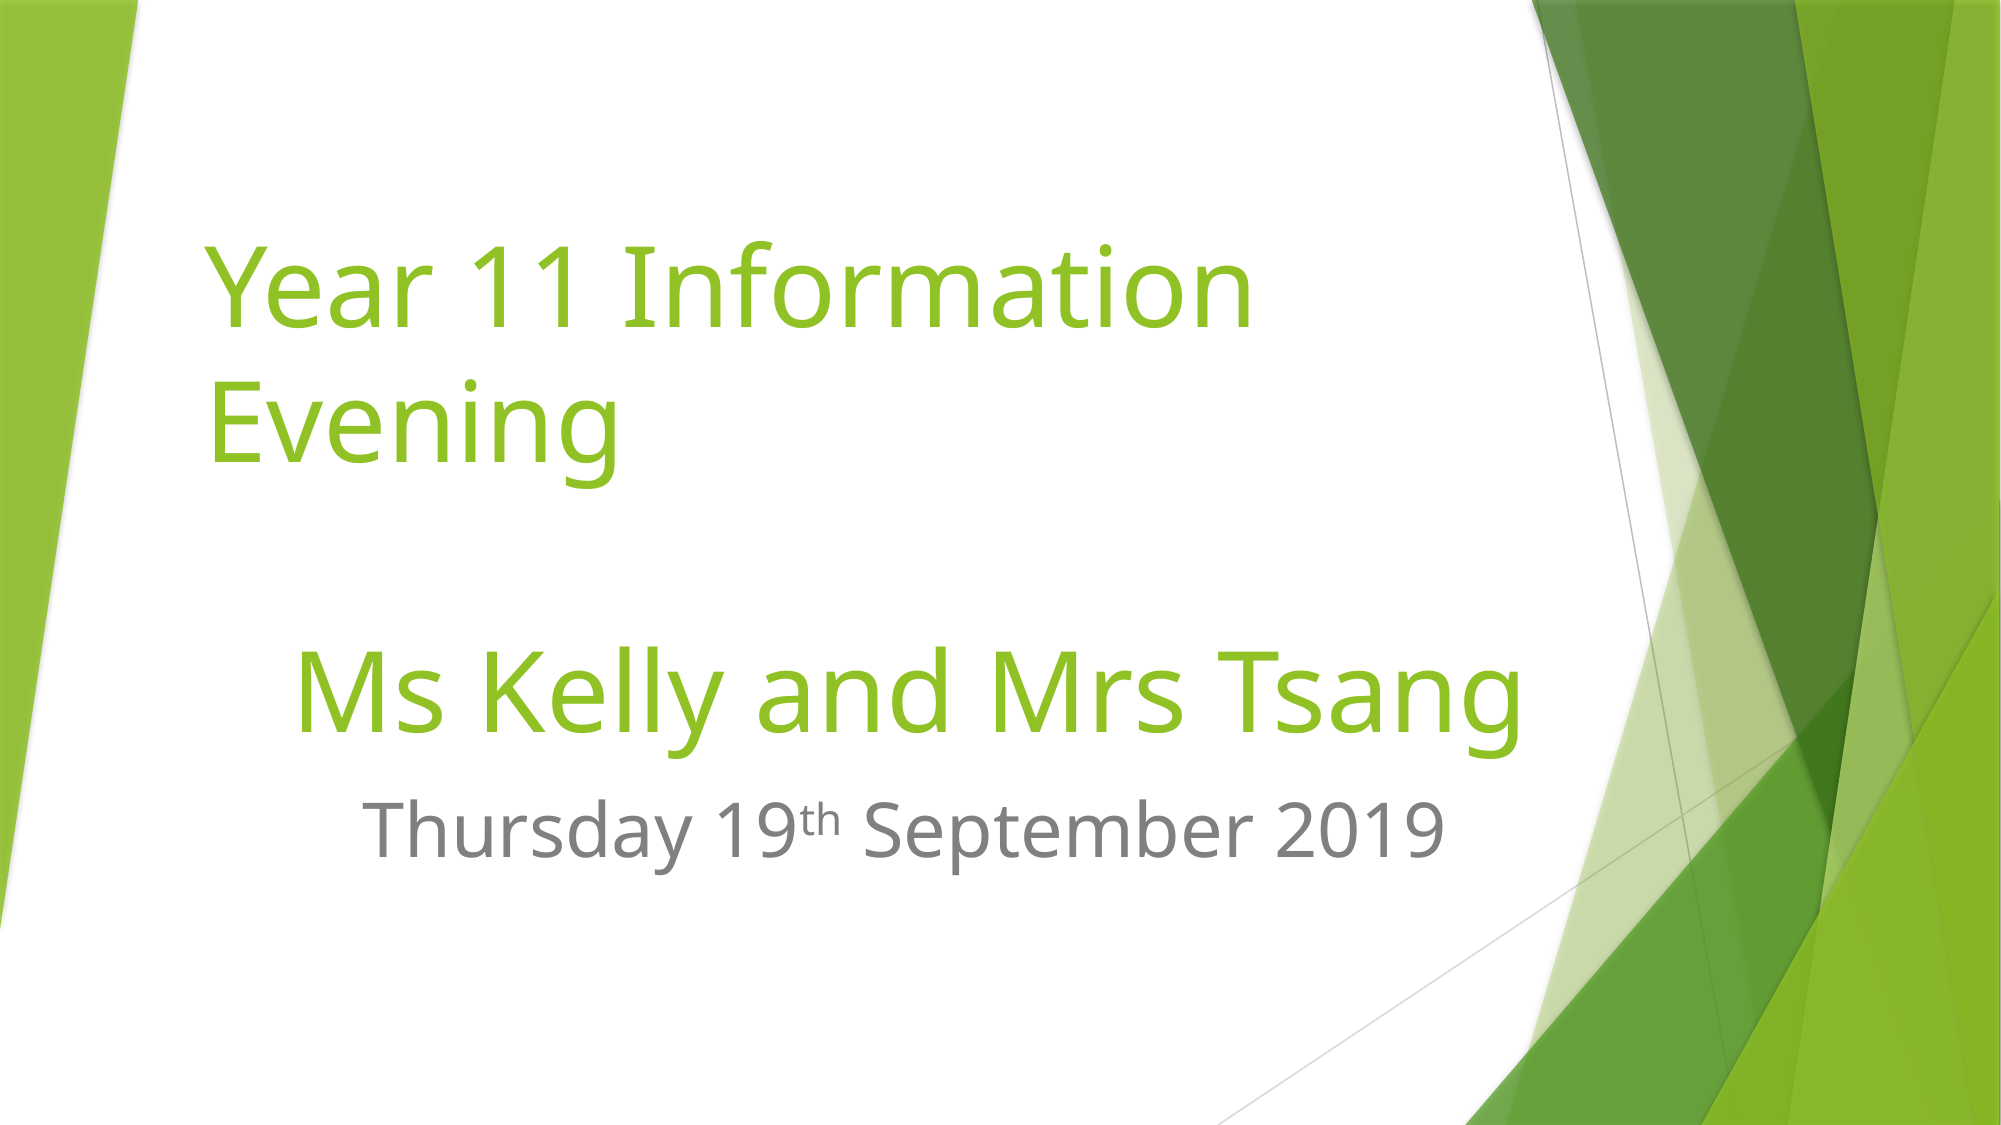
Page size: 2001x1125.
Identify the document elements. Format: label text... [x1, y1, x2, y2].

title Year 11 Information Evening Ms Kelly and Mrs Tsang [189, 188, 1638, 763]
subtitle Thursday 19th September 2019 [189, 664, 1522, 946]
